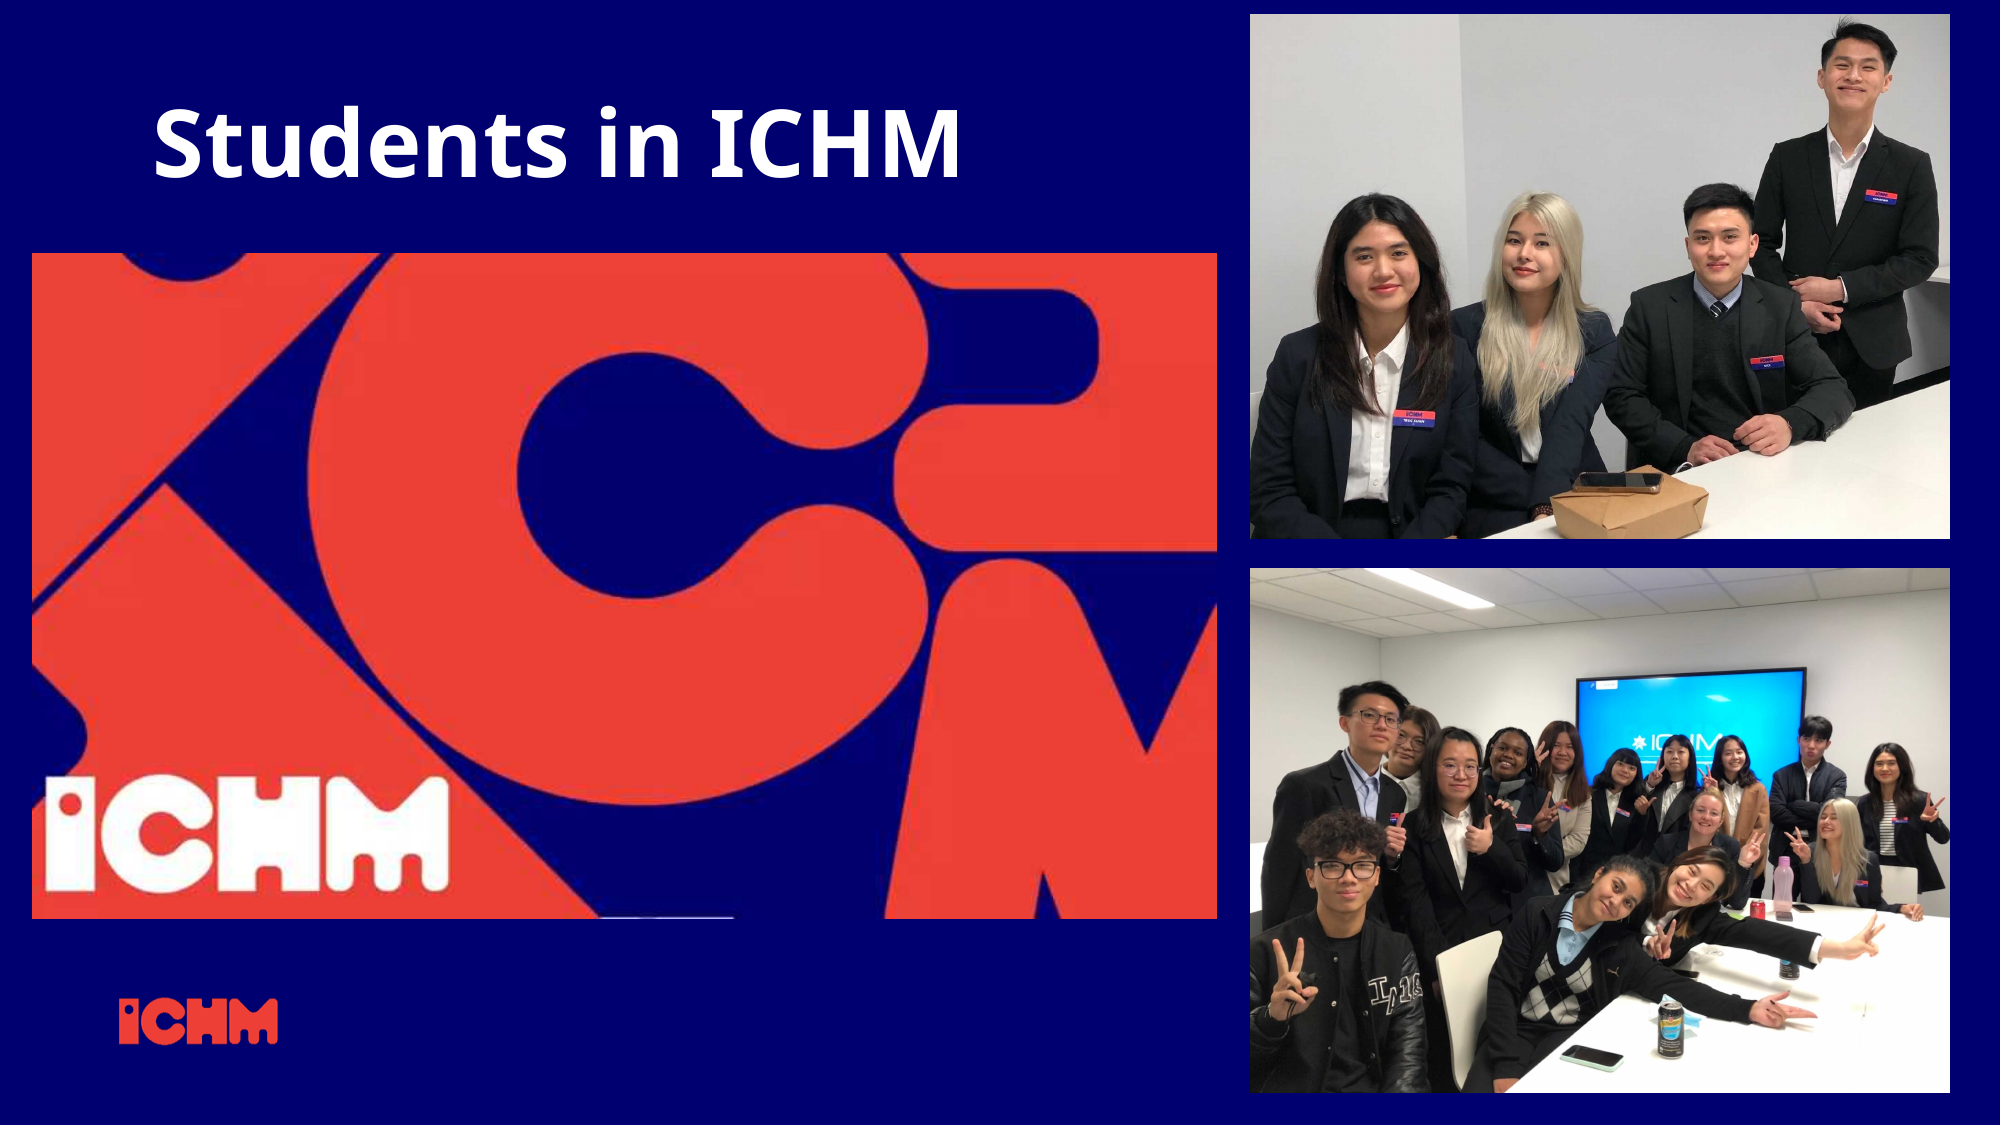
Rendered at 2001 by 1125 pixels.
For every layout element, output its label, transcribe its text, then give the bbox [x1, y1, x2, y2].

picture [110, 989, 287, 1053]
list Students in ICHM [138, 88, 1250, 202]
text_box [31, 253, 1218, 920]
picture [1250, 568, 1950, 1094]
picture [1250, 14, 1950, 539]
